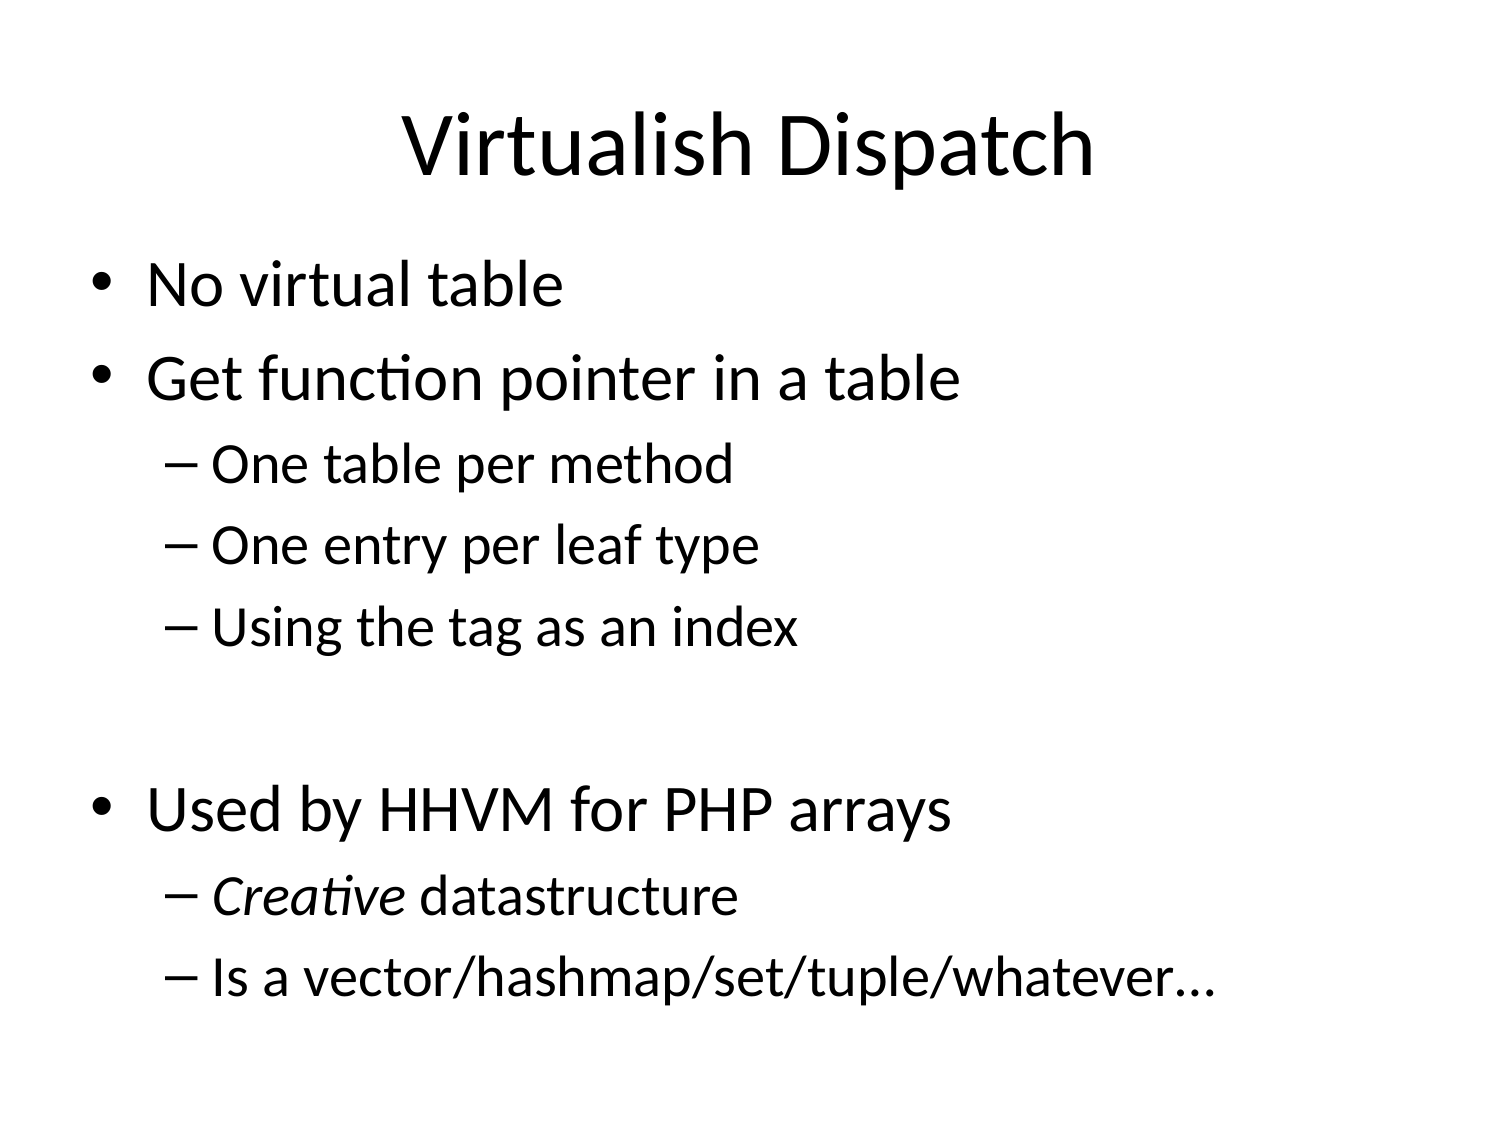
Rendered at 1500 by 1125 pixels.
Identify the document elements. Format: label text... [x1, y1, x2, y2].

list No virtual table Get function pointer in a table One table per method One entry per leaf type Using the tag as an index Used by HHVM for PHP arrays Creative datastructure Is a vector/hashmap/set/tuple/whatever… [75, 232, 1425, 1075]
title Virtualish Dispatch [75, 45, 1425, 232]
